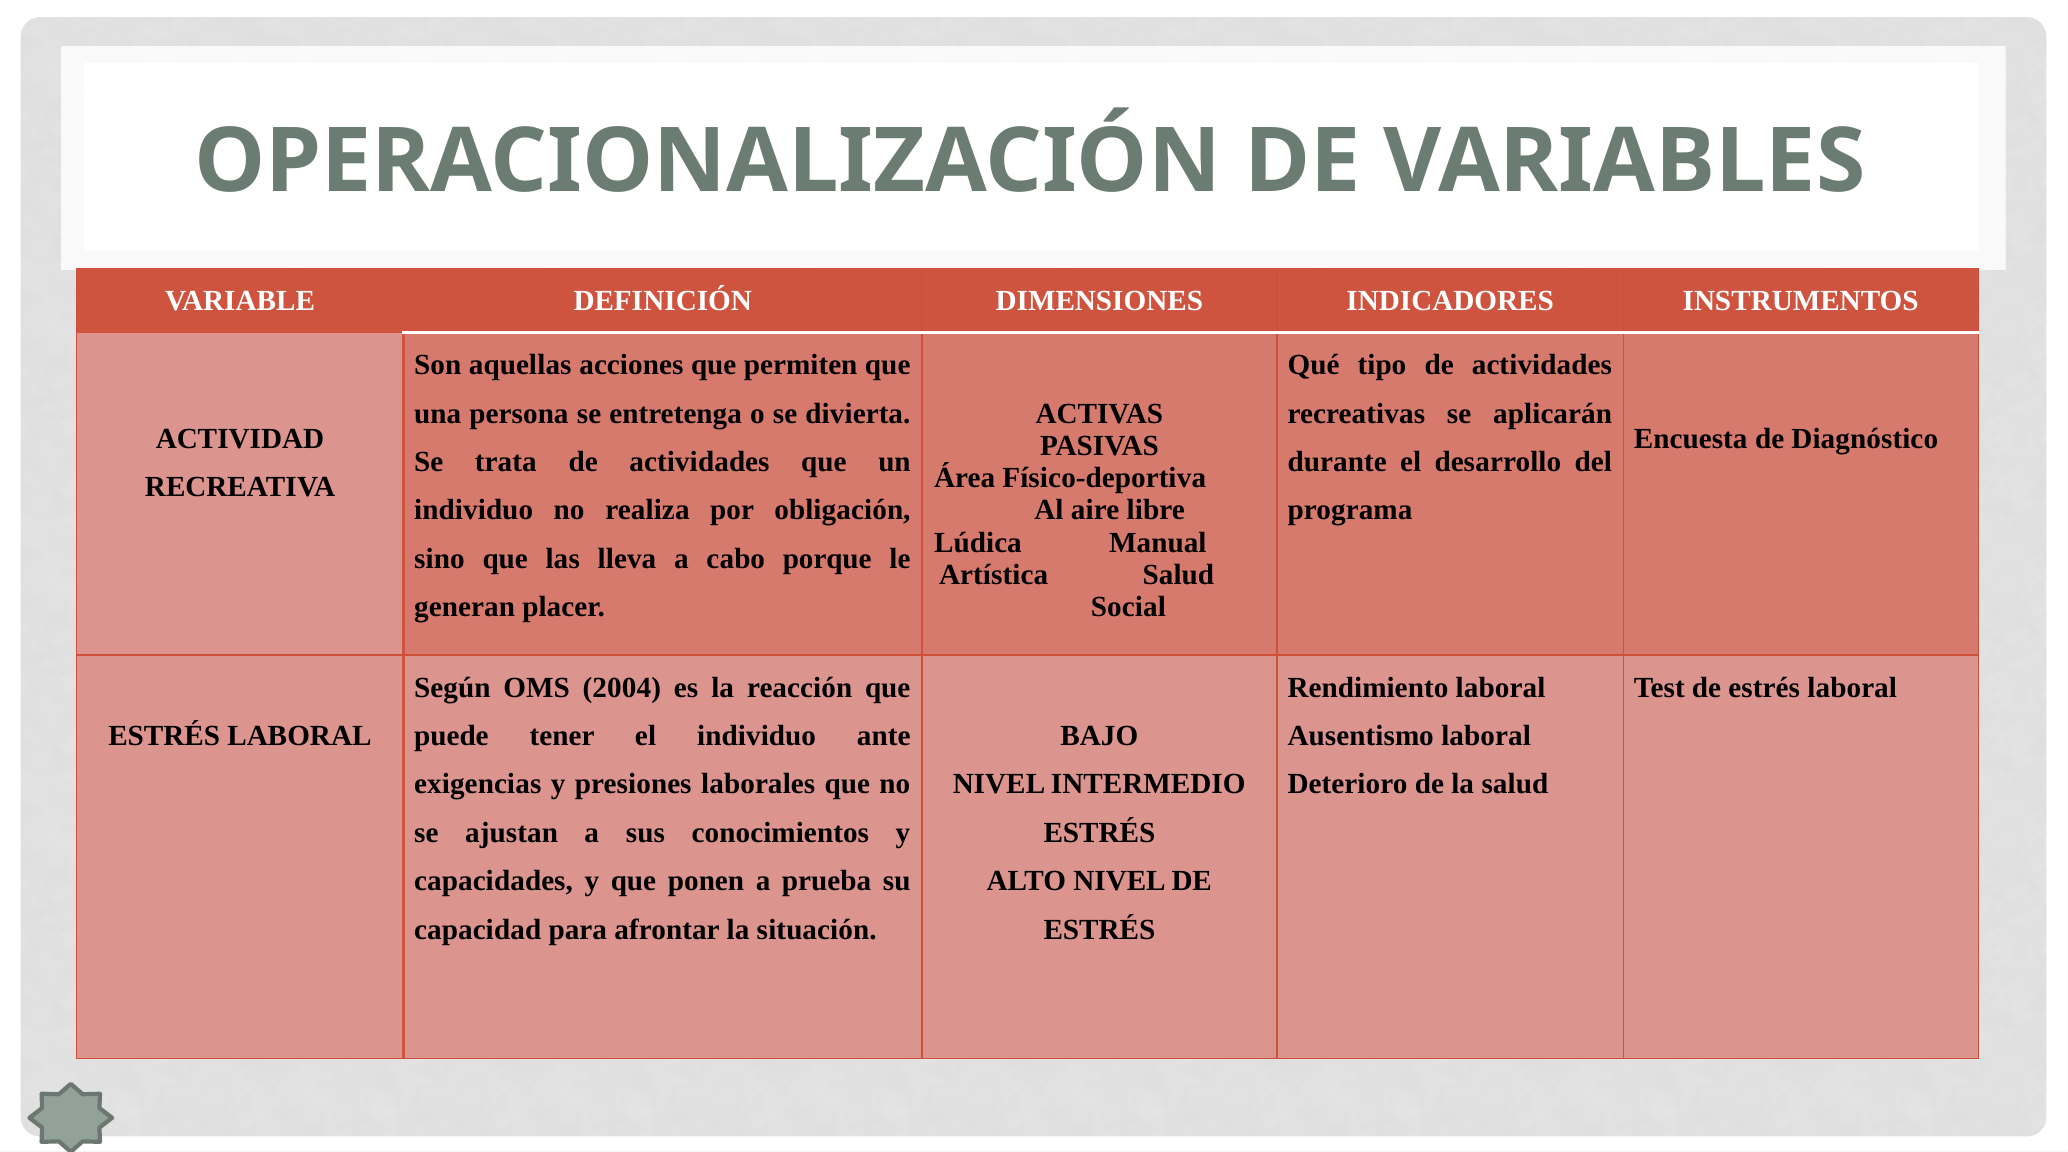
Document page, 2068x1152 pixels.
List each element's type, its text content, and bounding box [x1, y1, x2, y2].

table_cell ESTRÉS LABORAL [77, 656, 402, 1058]
table_header DIMENSIONES [923, 269, 1276, 331]
table_header DEFINICIÓN [405, 269, 921, 331]
table_cell Rendimiento laboral Ausentismo laboral Deterioro de la salud [1278, 656, 1623, 1058]
title OPERACIONALIZACIóN DE VARIABLES [96, 68, 1964, 244]
table_cell ACTIVIDAD RECREATIVA [77, 333, 402, 654]
table_cell Encuesta de Diagnóstico [1624, 334, 1978, 654]
table_cell BAJO NIVEL INTERMEDIO ESTRÉS ALTO NIVEL DE ESTRÉS [923, 656, 1276, 1058]
table_cell Según OMS (2004) es la reacción que puede tener el individuo ante exigencias y presiones laborales que no se ajustan a sus conocimientos y capacidades, y que ponen a prueba su capacidad para afrontar la situación. [405, 656, 921, 1058]
table_header VARIABLE [77, 269, 402, 332]
text_box [27, 1082, 115, 1152]
table_cell Qué tipo de actividades recreativas se aplicarán durante el desarrollo del programa [1278, 334, 1623, 654]
table_cell ACTIVAS PASIVAS Área Físico-deportiva Al aire libre Lúdica Manual Artística Salud Social [923, 334, 1276, 654]
table_header INDICADORES [1278, 269, 1623, 331]
table_cell Son aquellas acciones que permiten que una persona se entretenga o se divierta. Se trata de actividades que un individuo no realiza por obligación, sino que las lleva a cabo porque le generan placer. [405, 334, 921, 654]
table_header INSTRUMENTOS [1624, 269, 1978, 331]
table_cell Test de estrés laboral [1624, 656, 1978, 1058]
